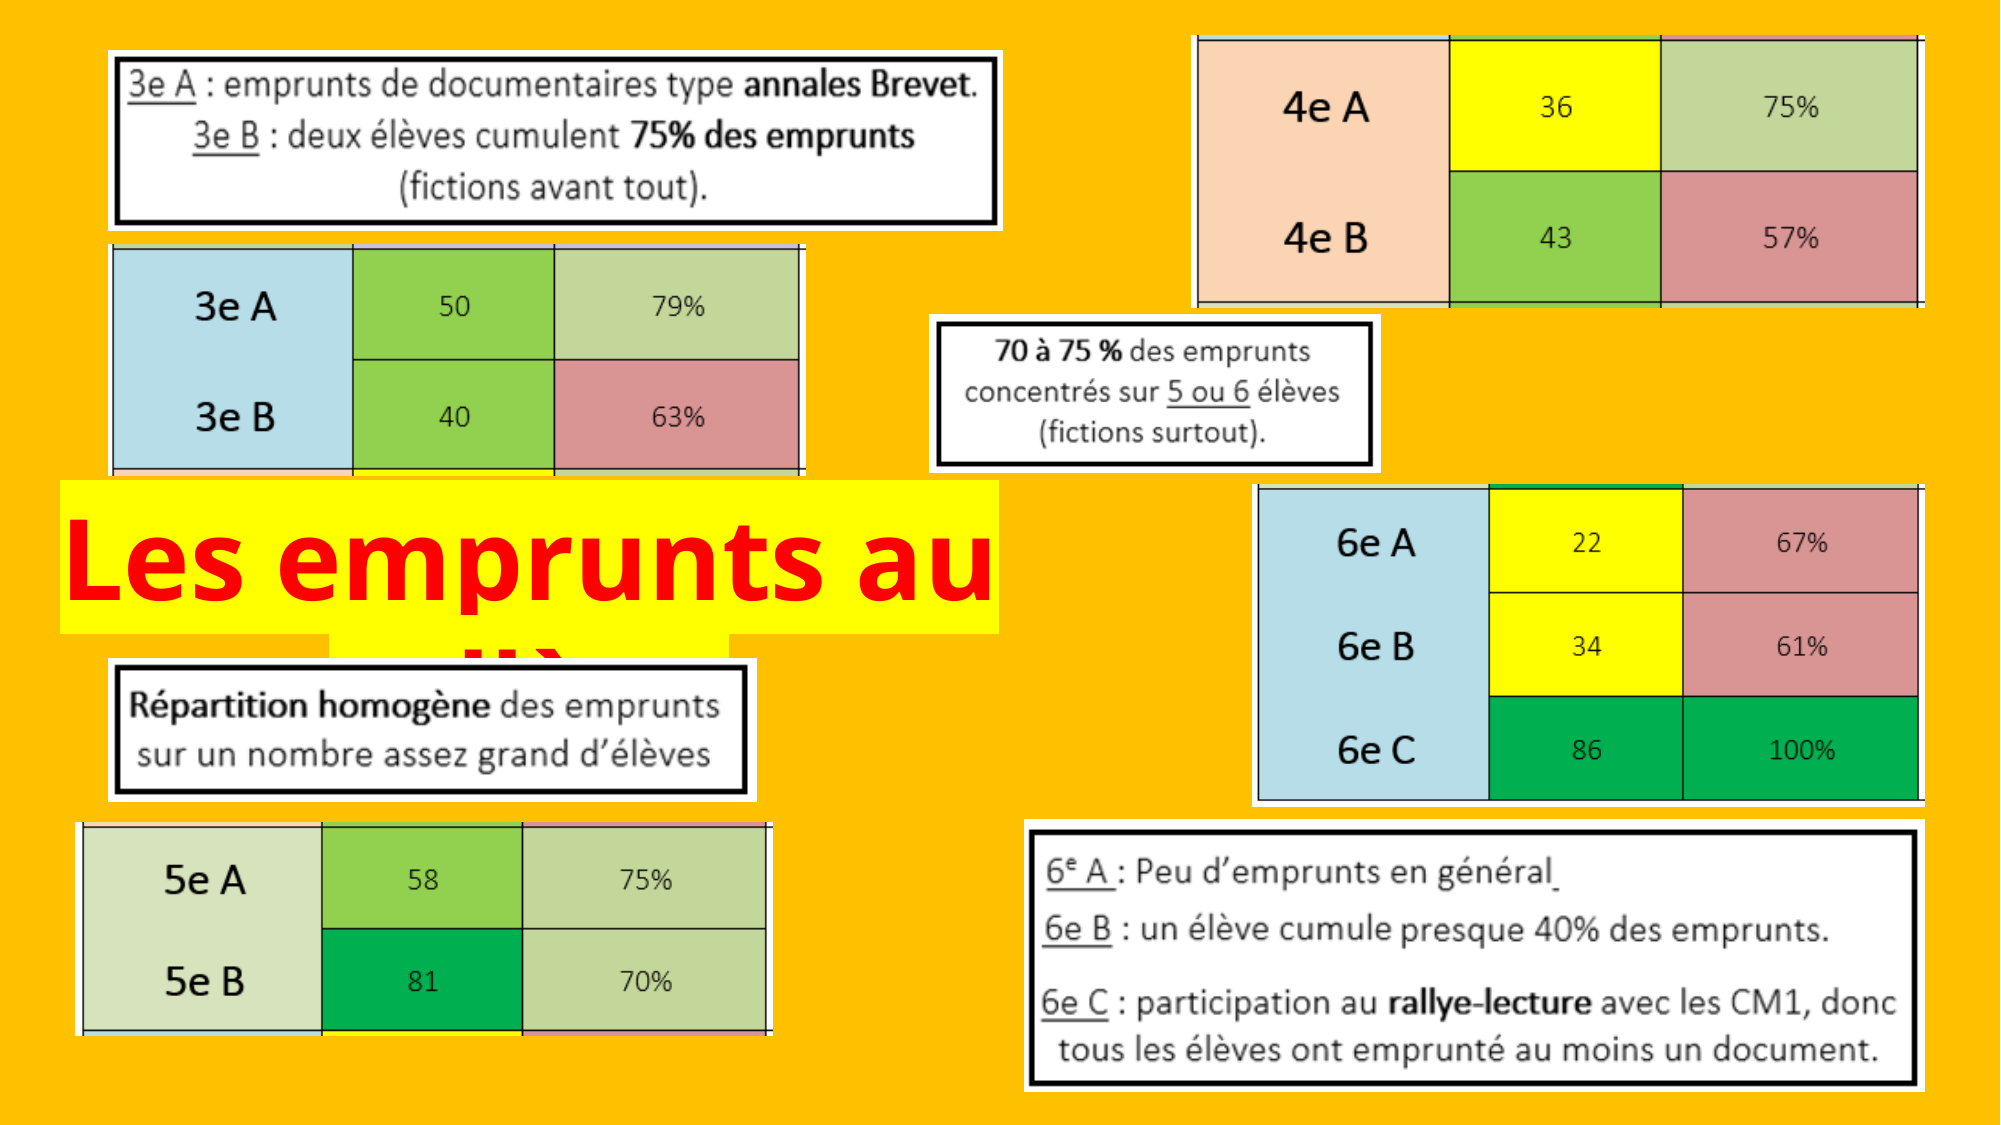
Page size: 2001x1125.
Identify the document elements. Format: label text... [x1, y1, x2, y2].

text_box Les emprunts au collège [35, 480, 1023, 766]
picture [929, 314, 1381, 473]
picture [1191, 35, 1925, 308]
picture [1024, 819, 1925, 1093]
picture [108, 658, 757, 802]
picture [108, 244, 806, 476]
picture [75, 822, 773, 1036]
picture [1252, 484, 1925, 807]
picture [108, 50, 1003, 231]
